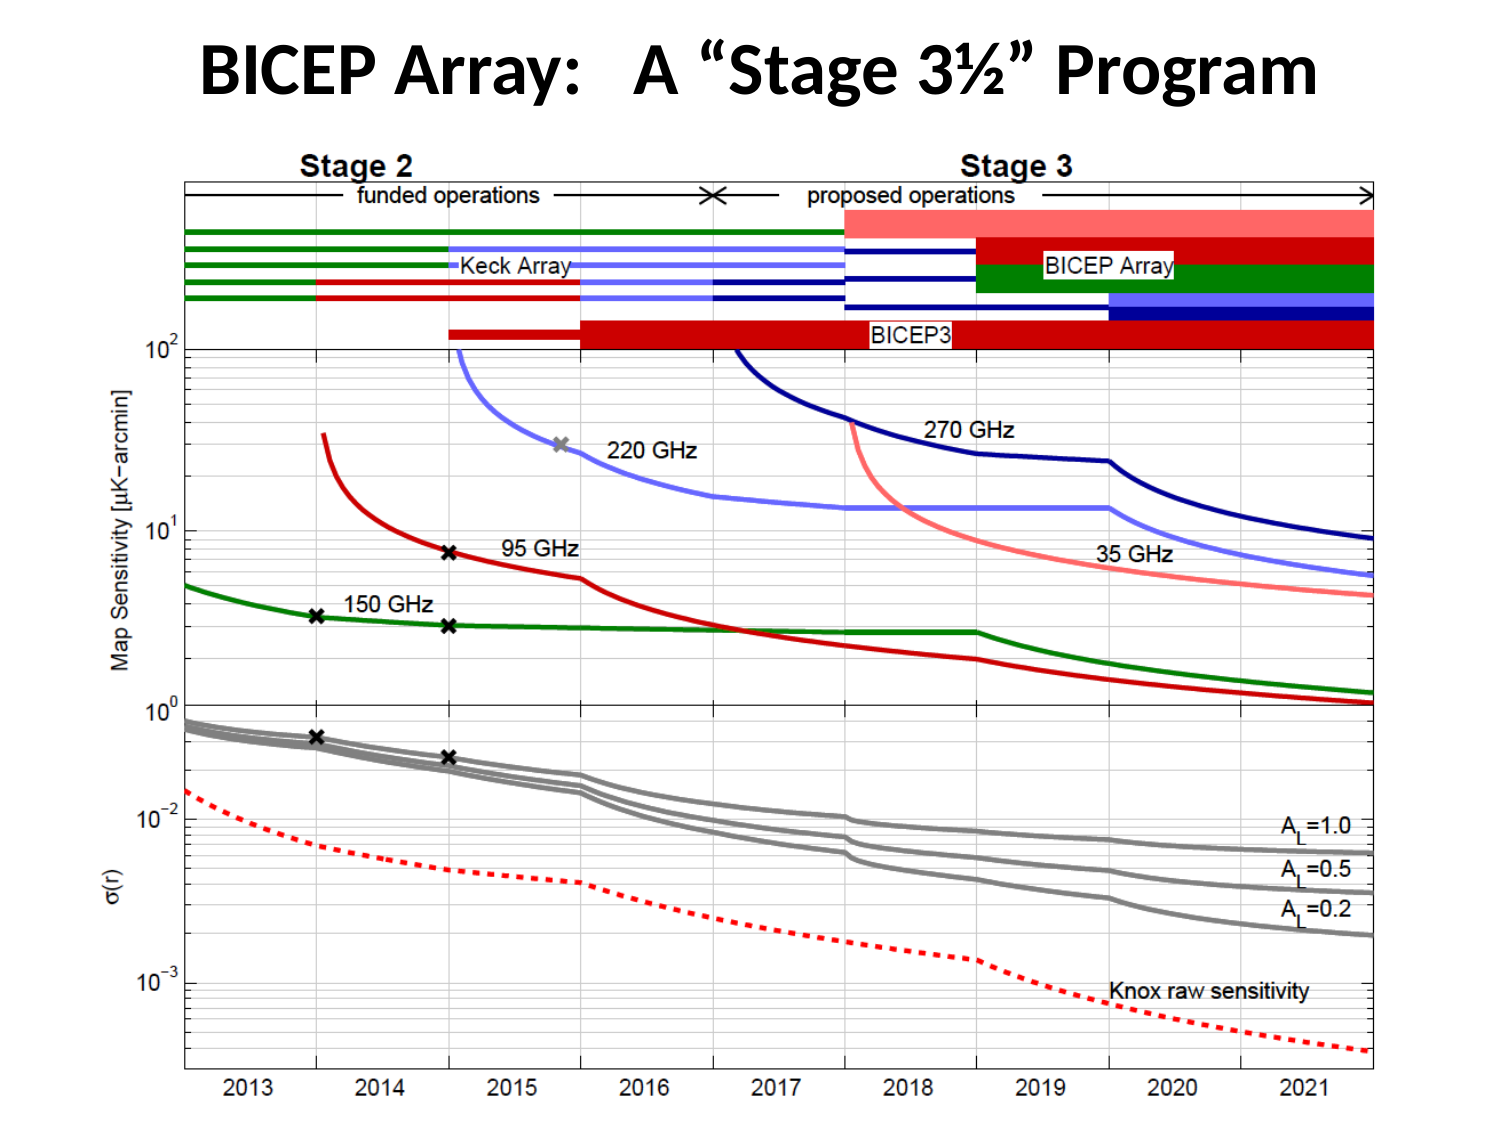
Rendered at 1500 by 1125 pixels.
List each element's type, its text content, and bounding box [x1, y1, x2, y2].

picture [87, 137, 1388, 1113]
text_box BICEP Array: A “Stage 3½” Program [184, 12, 1337, 118]
